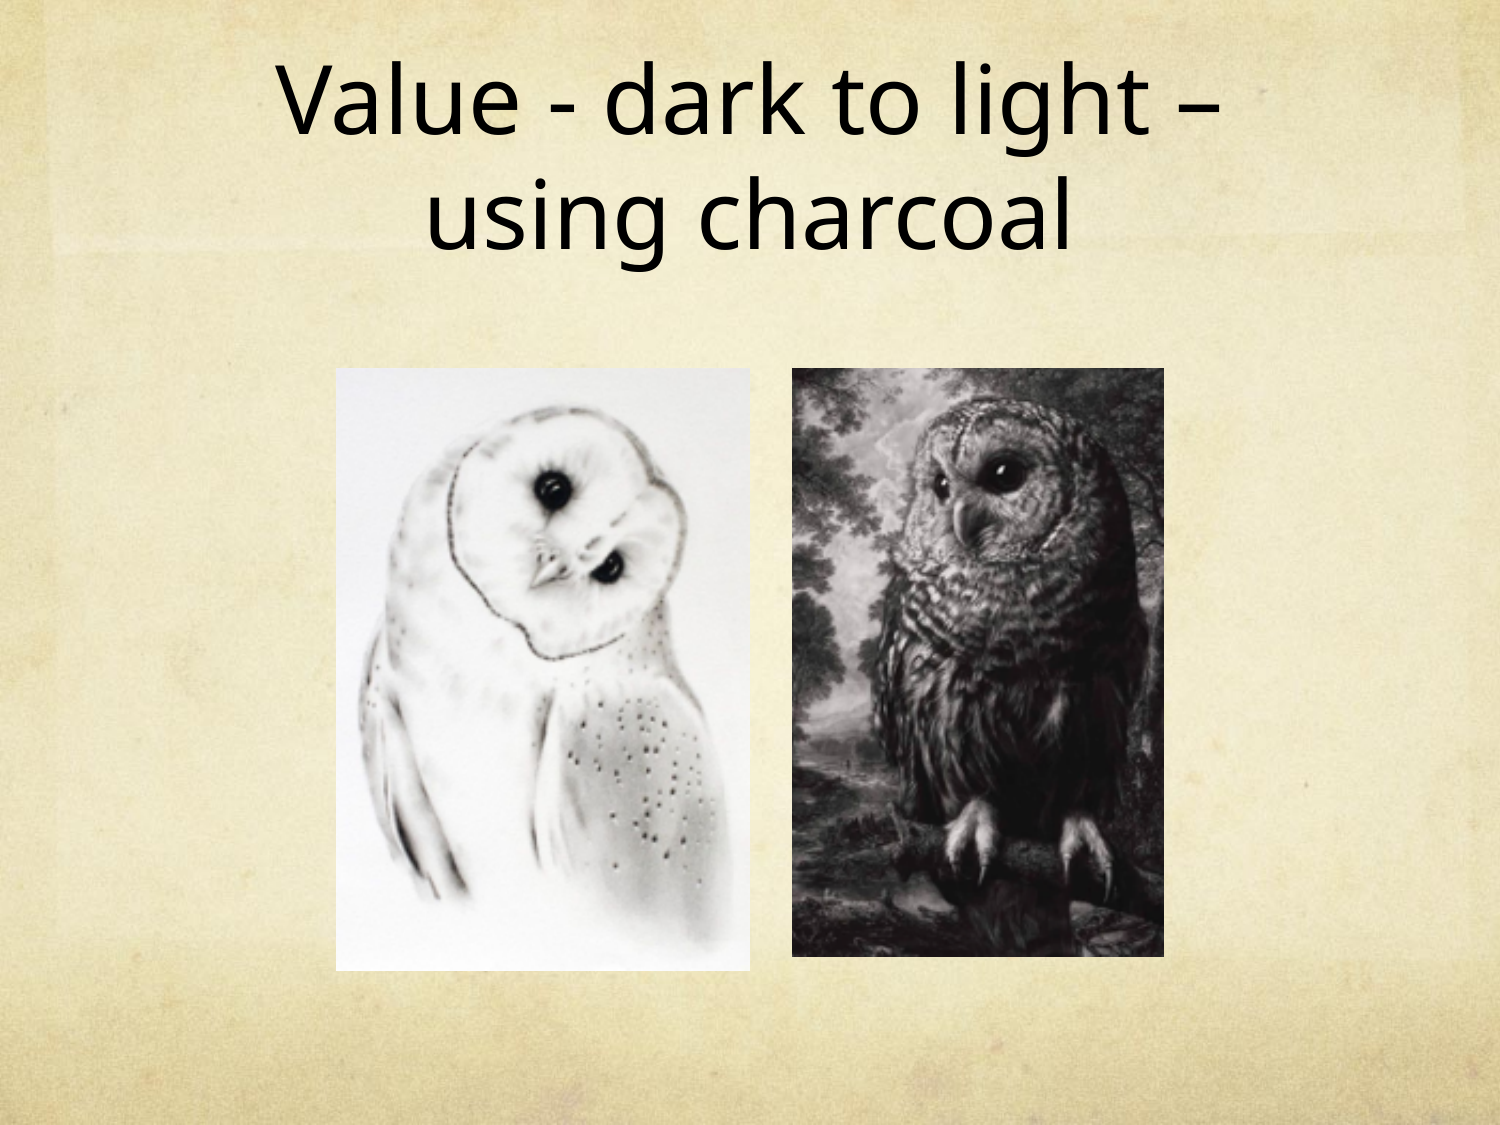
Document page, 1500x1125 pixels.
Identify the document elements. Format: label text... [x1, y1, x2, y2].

title Value - dark to light – using charcoal [150, 82, 1350, 225]
picture [0, 0, 1500, 1125]
